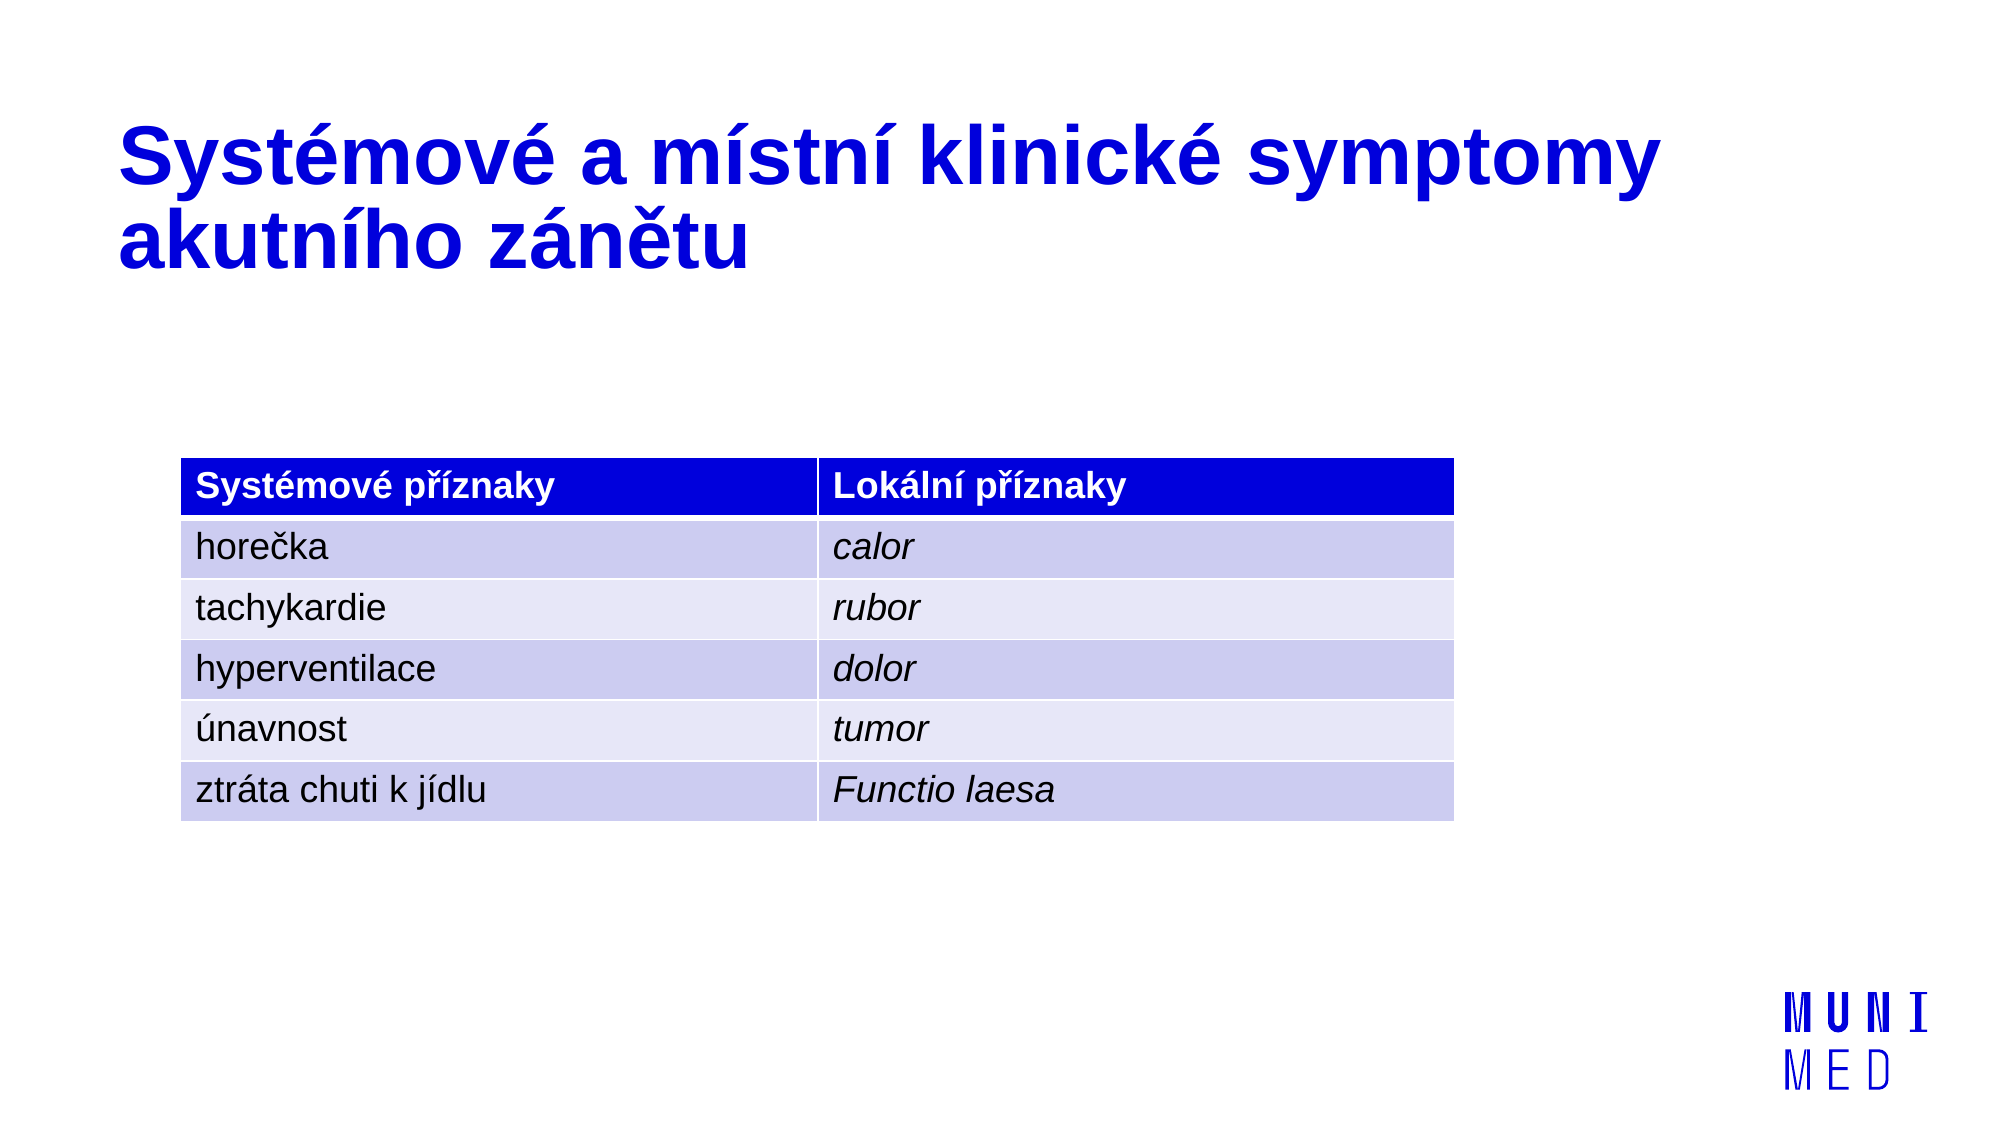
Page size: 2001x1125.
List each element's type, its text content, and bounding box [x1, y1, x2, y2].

table_cell Functio laesa [819, 762, 1454, 821]
table_header Systémové příznaky [181, 458, 817, 515]
table_cell hyperventilace [181, 640, 817, 699]
table_cell tumor [819, 701, 1454, 760]
table_cell horečka [181, 521, 817, 578]
table_cell rubor [819, 580, 1454, 639]
table_cell tachykardie [181, 580, 817, 639]
table_cell calor [819, 521, 1454, 578]
table_cell dolor [819, 640, 1454, 699]
table_header Lokální příznaky [819, 458, 1454, 515]
title Systémové a místní klinické symptomy akutního zánětu [118, 118, 1883, 193]
table_cell únavnost [181, 701, 817, 760]
table_cell ztráta chuti k jídlu [181, 762, 817, 821]
